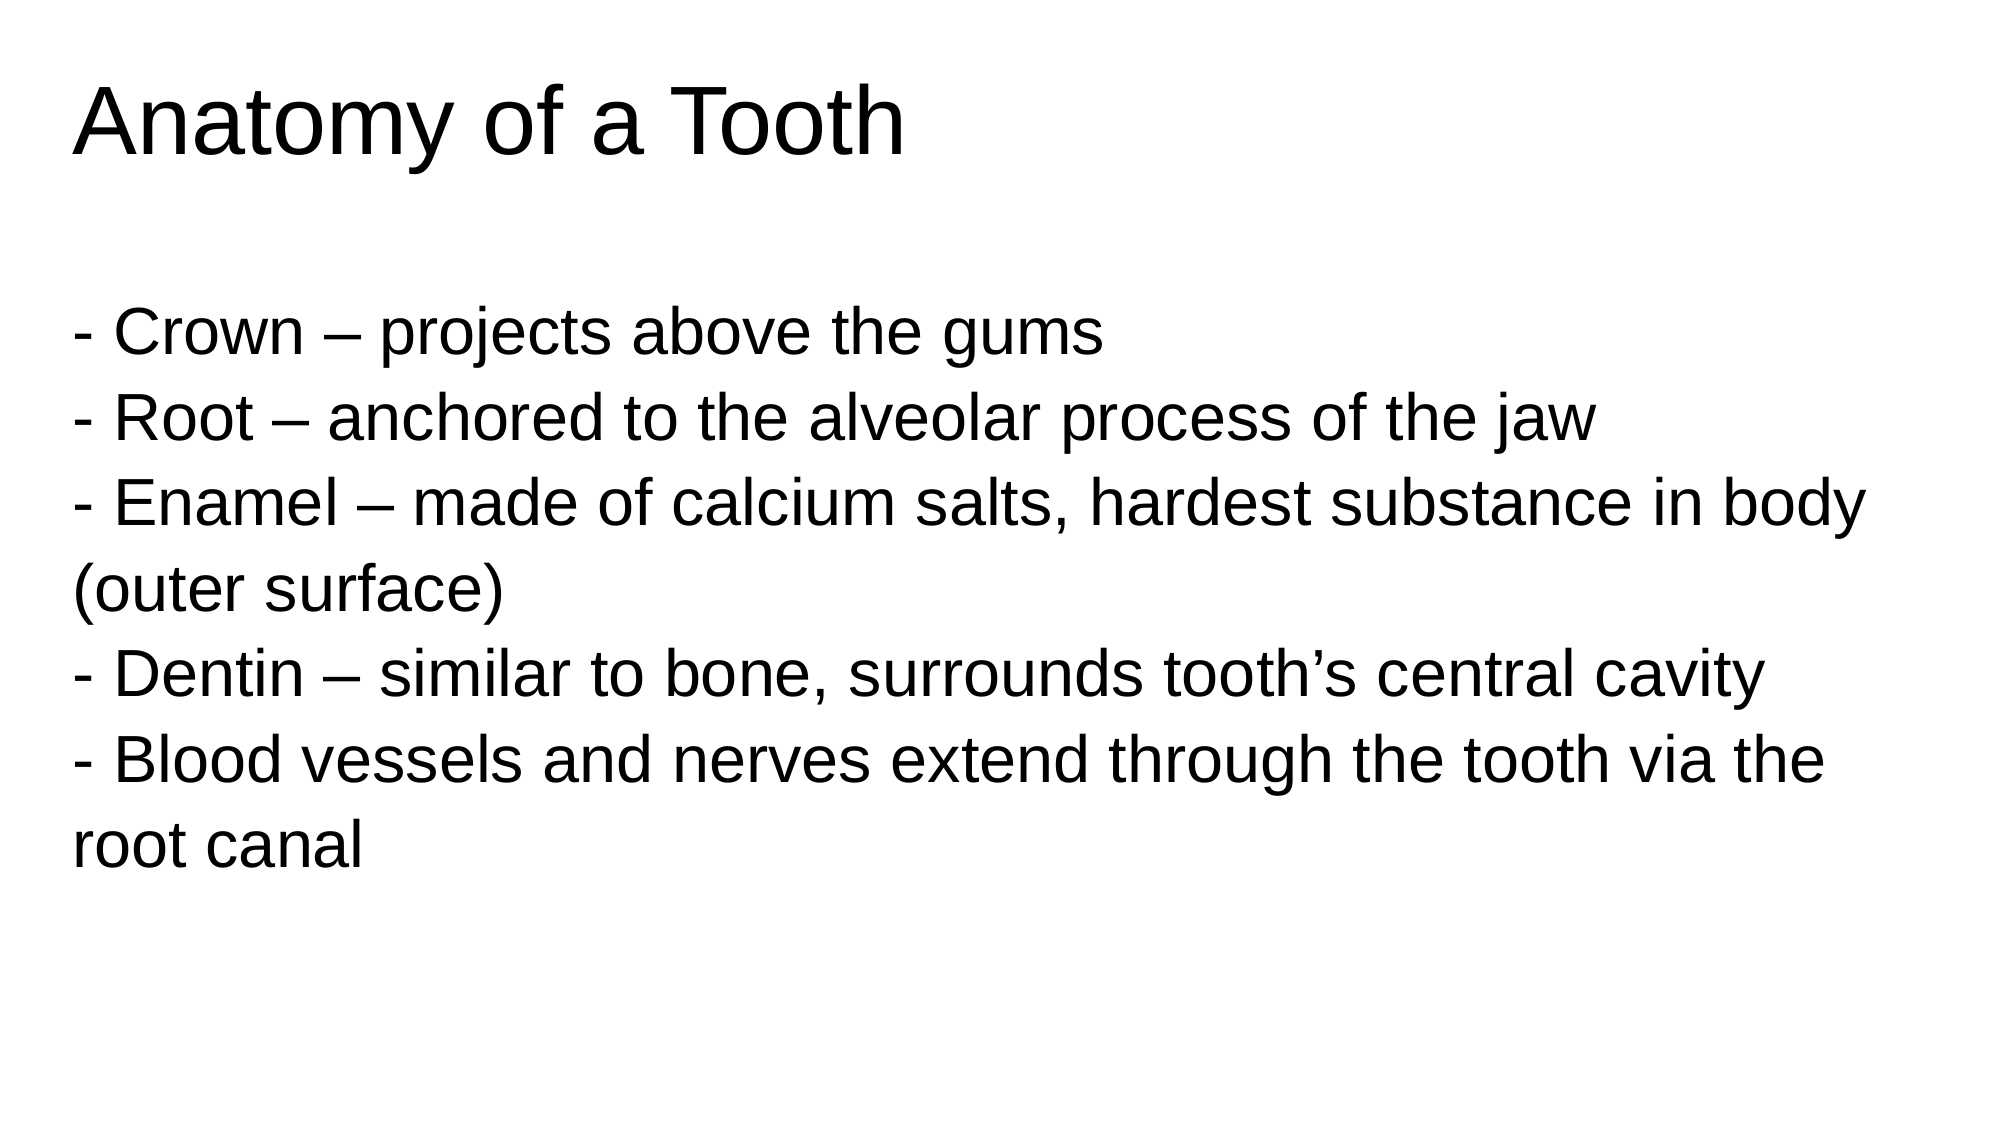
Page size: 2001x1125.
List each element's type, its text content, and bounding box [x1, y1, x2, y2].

title Anatomy of a Tooth [60, 45, 1940, 180]
list - Crown – projects above the gums - Root – anchored to the alveolar process of the jaw - Enamel – made of calcium salts, hardest substance in body (outer surface) - Dentin – similar to bone, surrounds tooth’s central cavity - Blood vessels and nerves extend through the tooth via the root canal [60, 270, 1940, 1080]
